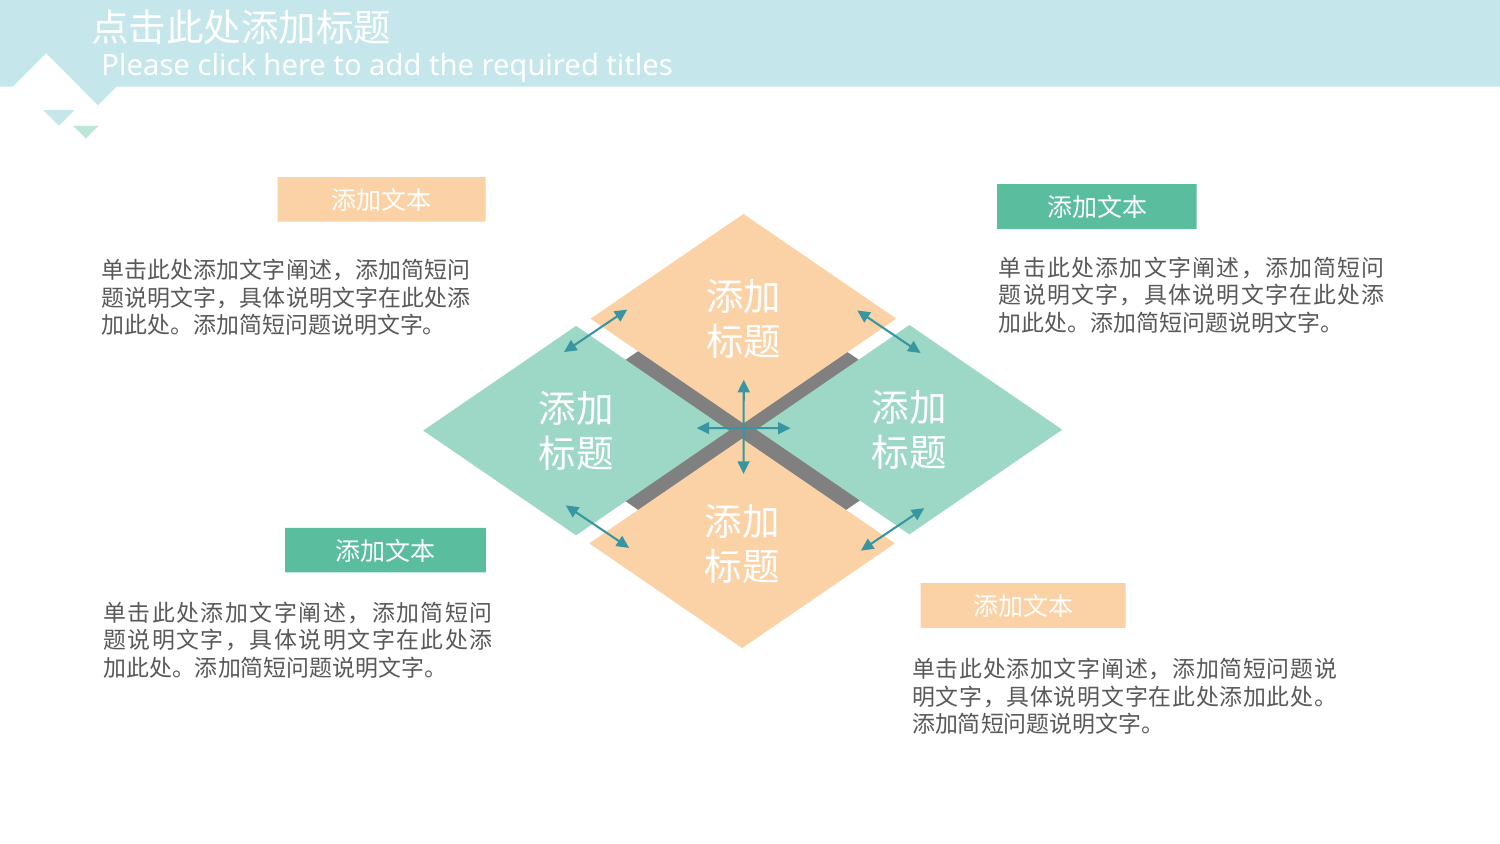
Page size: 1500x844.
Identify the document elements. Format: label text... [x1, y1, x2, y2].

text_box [588, 560, 896, 649]
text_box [422, 325, 558, 536]
text_box 添加文本 [920, 583, 1126, 628]
text_box 添加文本 [285, 527, 486, 573]
text_box 添加文本 [277, 177, 486, 222]
text_box 单击此处添加文字阐述，添加简短问题说明文字，具体说明文字在此处添加此处。添加简短问题说明文字。 [897, 647, 1353, 745]
text_box 单击此处添加文字阐述，添加简短问题说明文字，具体说明文字在此处添加此处。添加简短问题说明文字。 [86, 248, 486, 346]
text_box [590, 213, 897, 308]
text_box 单击此处添加文字阐述，添加简短问题说明文字，具体说明文字在此处添加此处。添加简短问题说明文字。 [88, 590, 508, 688]
text_box 单击此处添加文字阐述，添加简短问题说明文字，具体说明文字在此处添加此处。添加简短问题说明文字。 [984, 246, 1400, 344]
text_box 添加文本 [997, 184, 1197, 229]
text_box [76, 0, 699, 90]
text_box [563, 309, 925, 551]
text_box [929, 324, 1063, 535]
